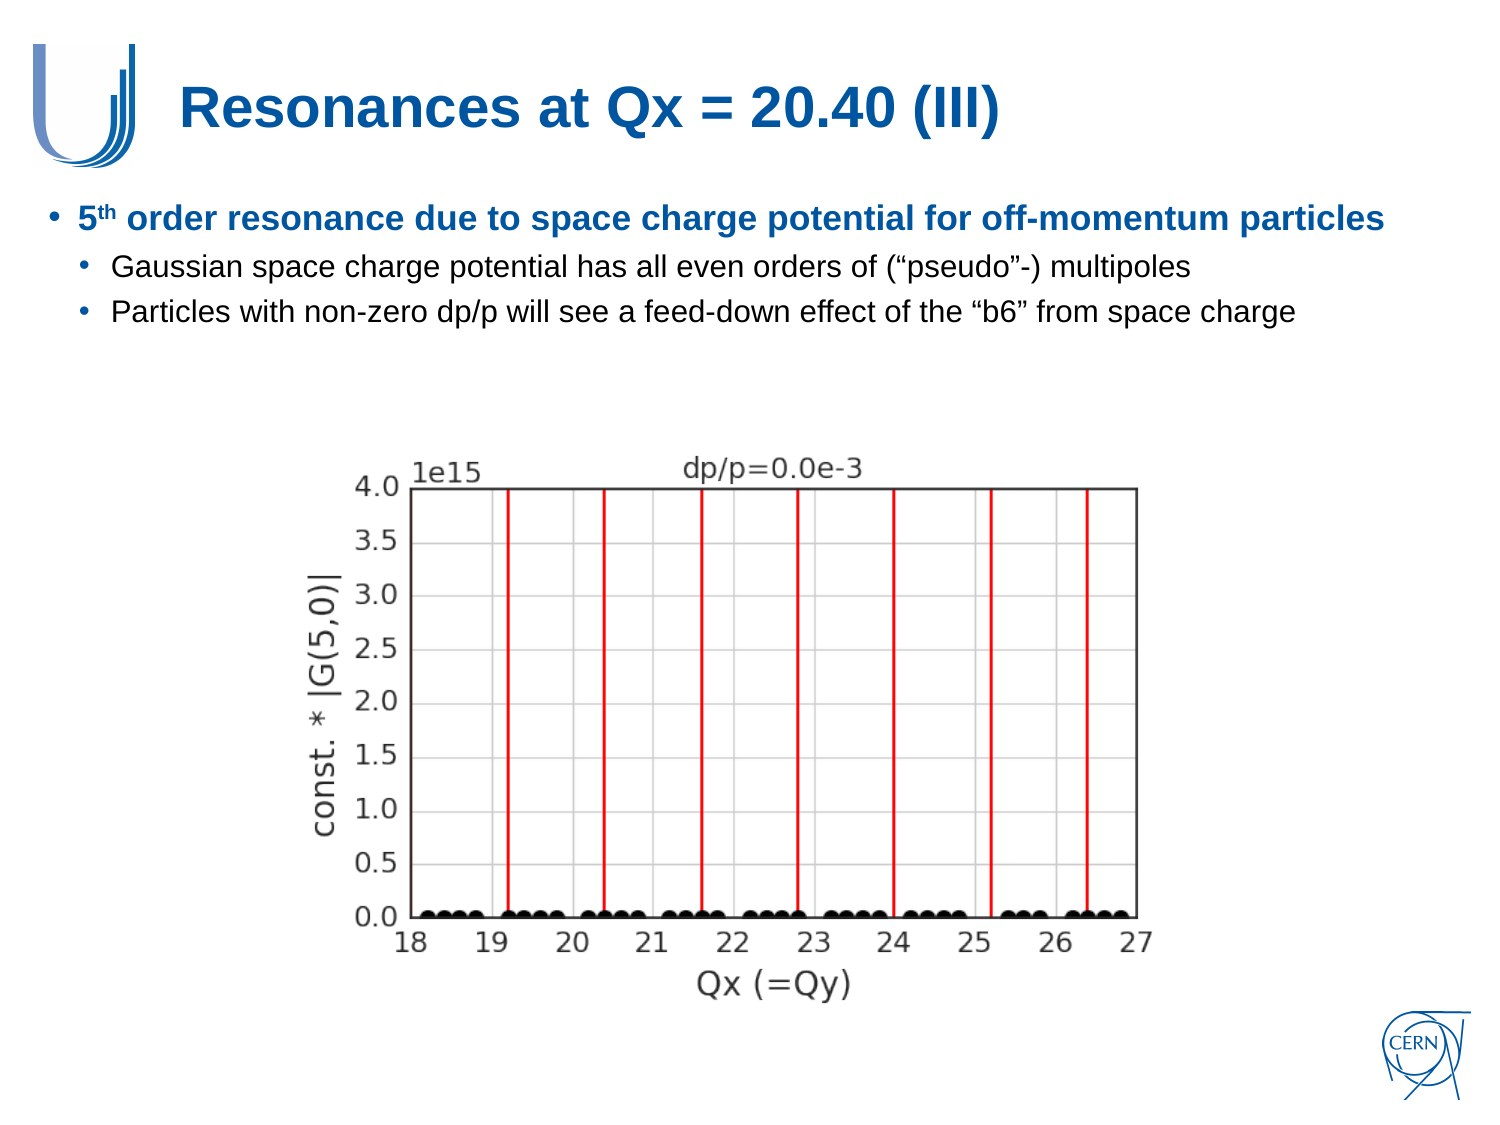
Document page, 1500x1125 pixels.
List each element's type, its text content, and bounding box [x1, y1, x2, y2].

picture [33, 44, 135, 168]
title Resonances at Qx = 20.40 (III) [164, 61, 1471, 185]
list 5th order resonance due to space charge potential for off-momentum particles Gaussian space charge potential has all even orders of (“pseudo”-) multipoles Particles with non-zero dp/p will see a feed-down effect of the “b6” from space charge [33, 187, 1471, 985]
picture [1382, 1011, 1471, 1100]
picture [281, 428, 1183, 1030]
